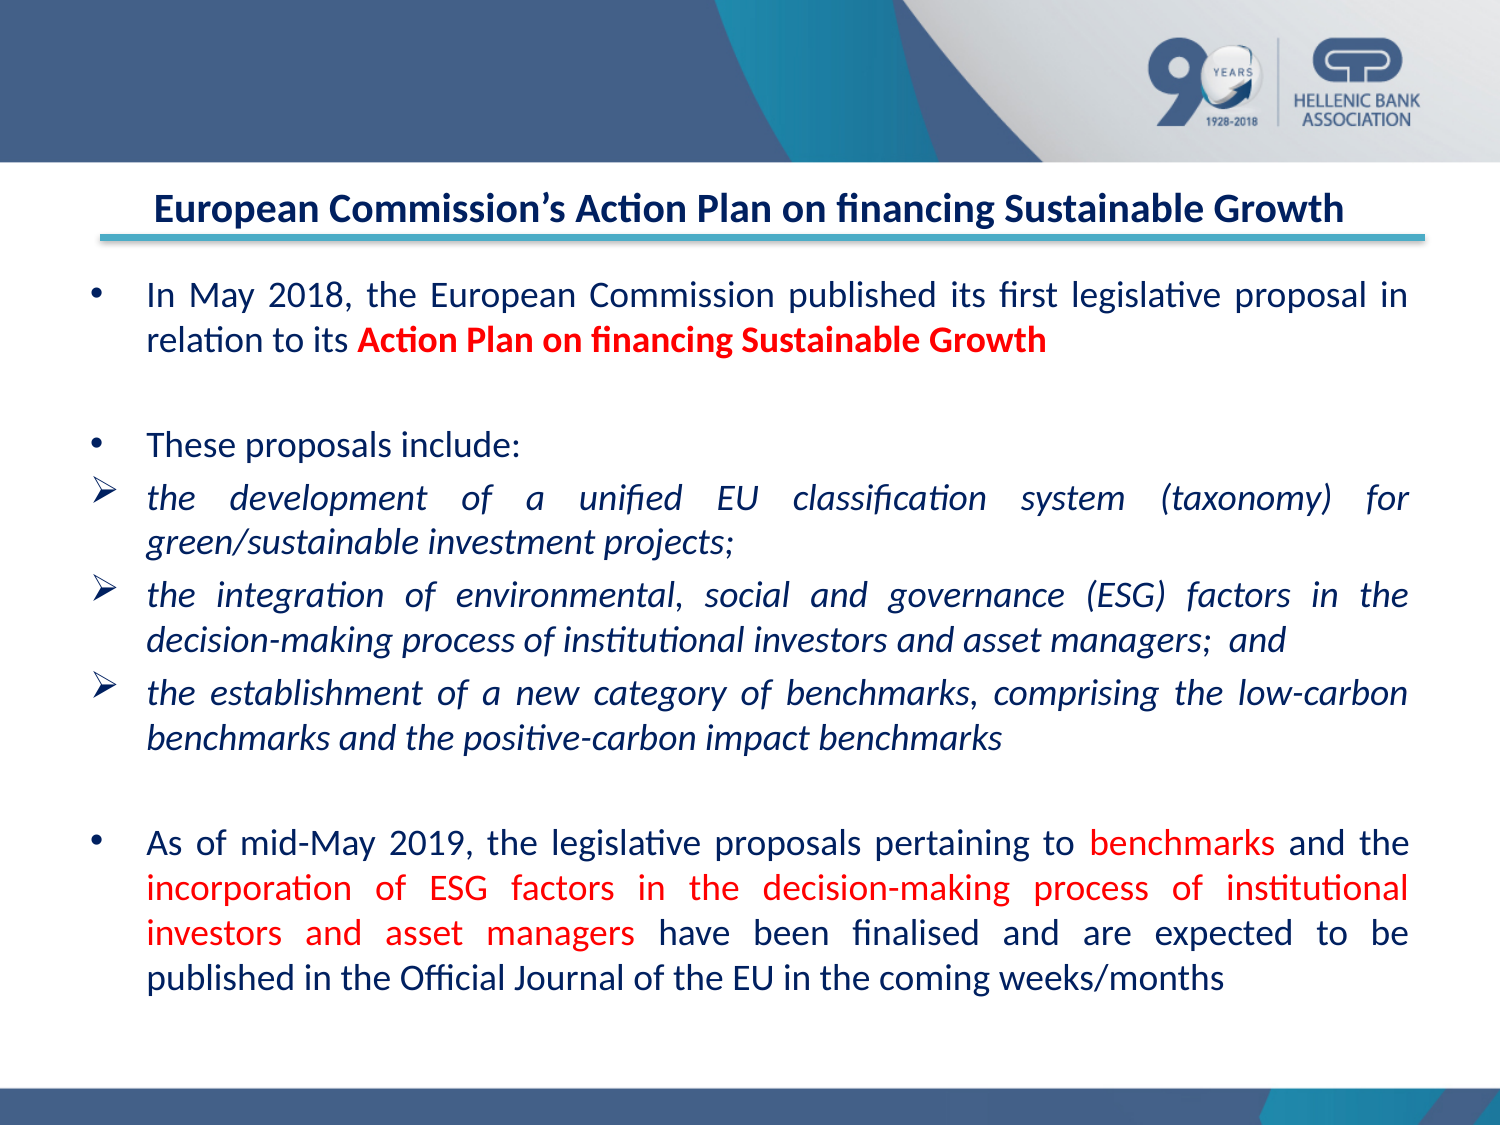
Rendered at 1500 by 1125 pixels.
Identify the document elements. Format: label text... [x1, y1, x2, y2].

title European Commission’s Action Plan on financing Sustainable Growth [75, 162, 1425, 250]
list In May 2018, the European Commission published its first legislative proposal in relation to its Action Plan on financing Sustainable Growth These proposals include: the development of a unified EU classification system (taxonomy) for green/sustainable investment projects; the integration of environmental, social and governance (ESG) factors in the decision-making process of institutional investors and asset managers; and the establishment of a new category of benchmarks, comprising the low-carbon benchmarks and the positive-carbon impact benchmarks As of mid-May 2019, the legislative proposals pertaining to benchmarks and the incorporation of ESG factors in the decision-making process of institutional investors and asset managers have been finalised and are expected to be published in the Official Journal of the EU in the coming weeks/months [75, 262, 1425, 1030]
picture [0, 0, 1500, 1125]
